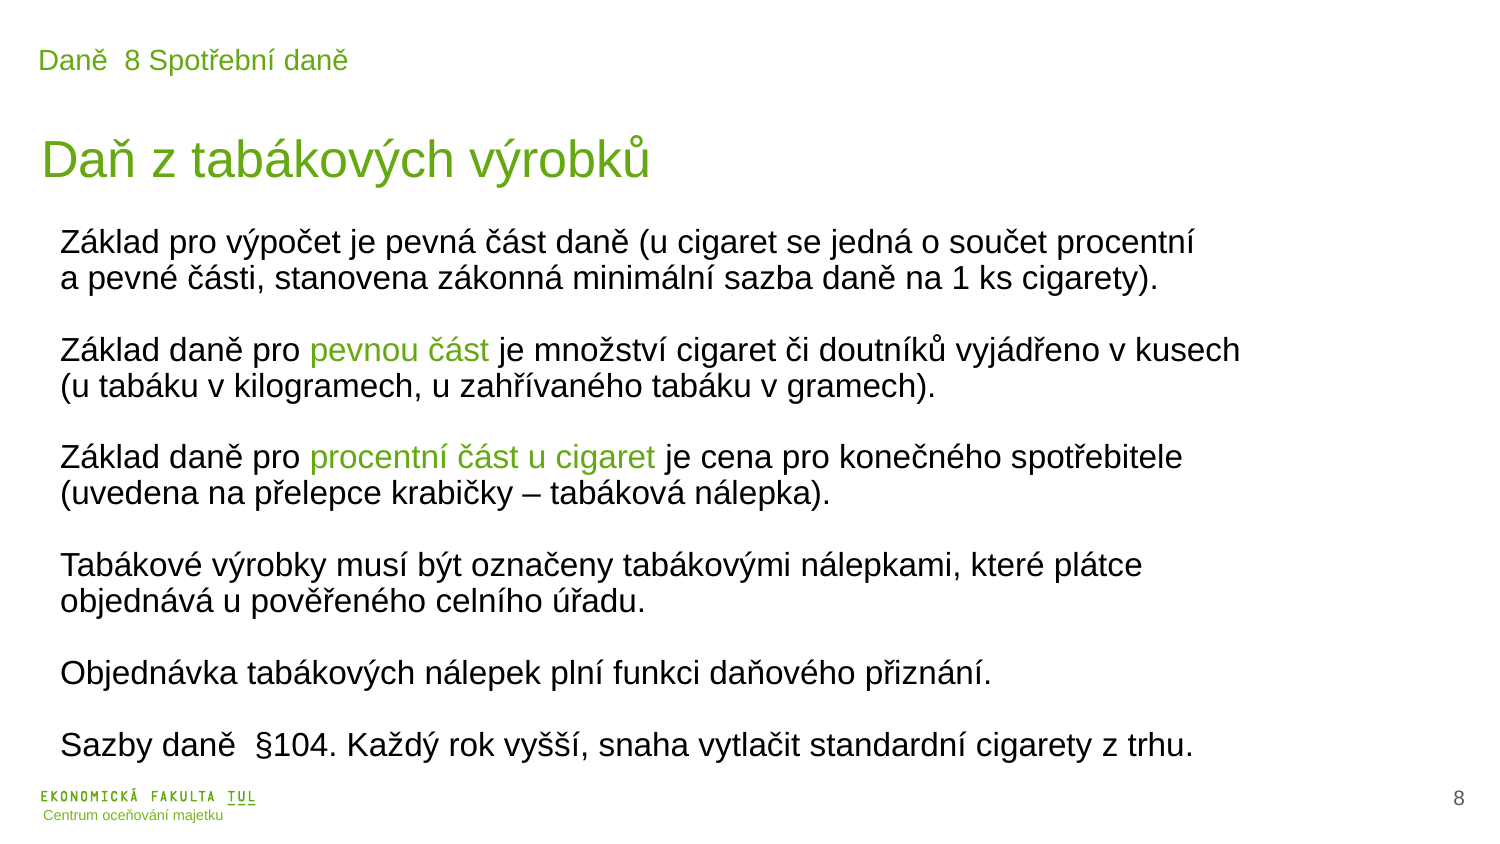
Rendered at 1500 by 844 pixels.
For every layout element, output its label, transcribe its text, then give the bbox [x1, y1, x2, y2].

list Základ pro výpočet je pevná část daně (u cigaret se jedná o součet procentní a pevné části, stanovena zákonná minimální sazba daně na 1 ks cigarety). Základ daně pro pevnou část je množství cigaret či doutníků vyjádřeno v kusech (u tabáku v kilogramech, u zahřívaného tabáku v gramech). Základ daně pro procentní část u cigaret je cena pro konečného spotřebitele (uvedena na přelepce krabičky – tabáková nálepka). Tabákové výrobky musí být označeny tabákovými nálepkami, které plátce objednává u pověřeného celního úřadu. Objednávka tabákových nálepek plní funkci daňového přiznání. Sazby daně §104. Každý rok vyšší, snaha vytlačit standardní cigarety z trhu. [40, 209, 1282, 758]
slide_number 9 [1424, 770, 1481, 824]
list Daně 8 Spotřební daně [18, 40, 1260, 101]
text_box Daň z tabákových výrobků [41, 110, 1282, 192]
text_box Centrum oceňování majetku [43, 805, 224, 824]
